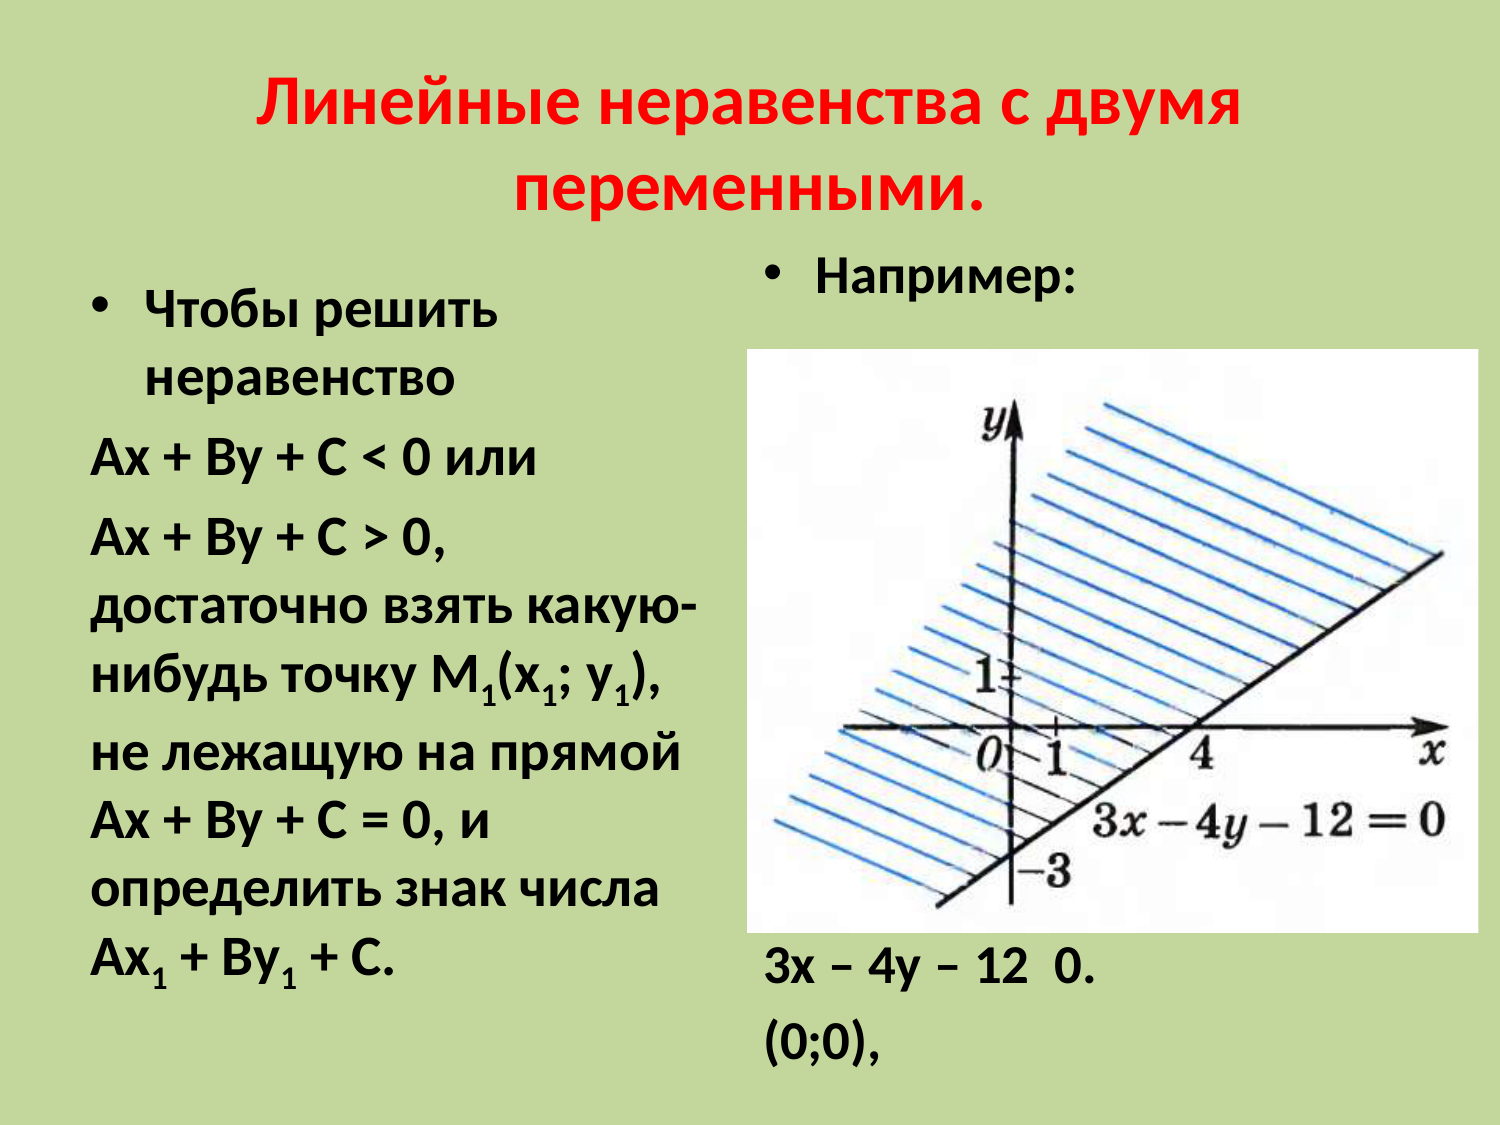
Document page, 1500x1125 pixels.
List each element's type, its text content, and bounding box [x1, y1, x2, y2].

picture [746, 349, 1479, 933]
list Чтобы решить неравенство Ах + Ву + С < 0 или Ах + Ву + С > 0, достаточно взять какую-нибудь точку М1(х1; у1), не лежащую на прямой Ах + Ву + С = 0, и определить знак числа Ах1 + Ву1 + С. [75, 262, 739, 1005]
title Линейные неравенства с двумя переменными. [75, 45, 1425, 233]
